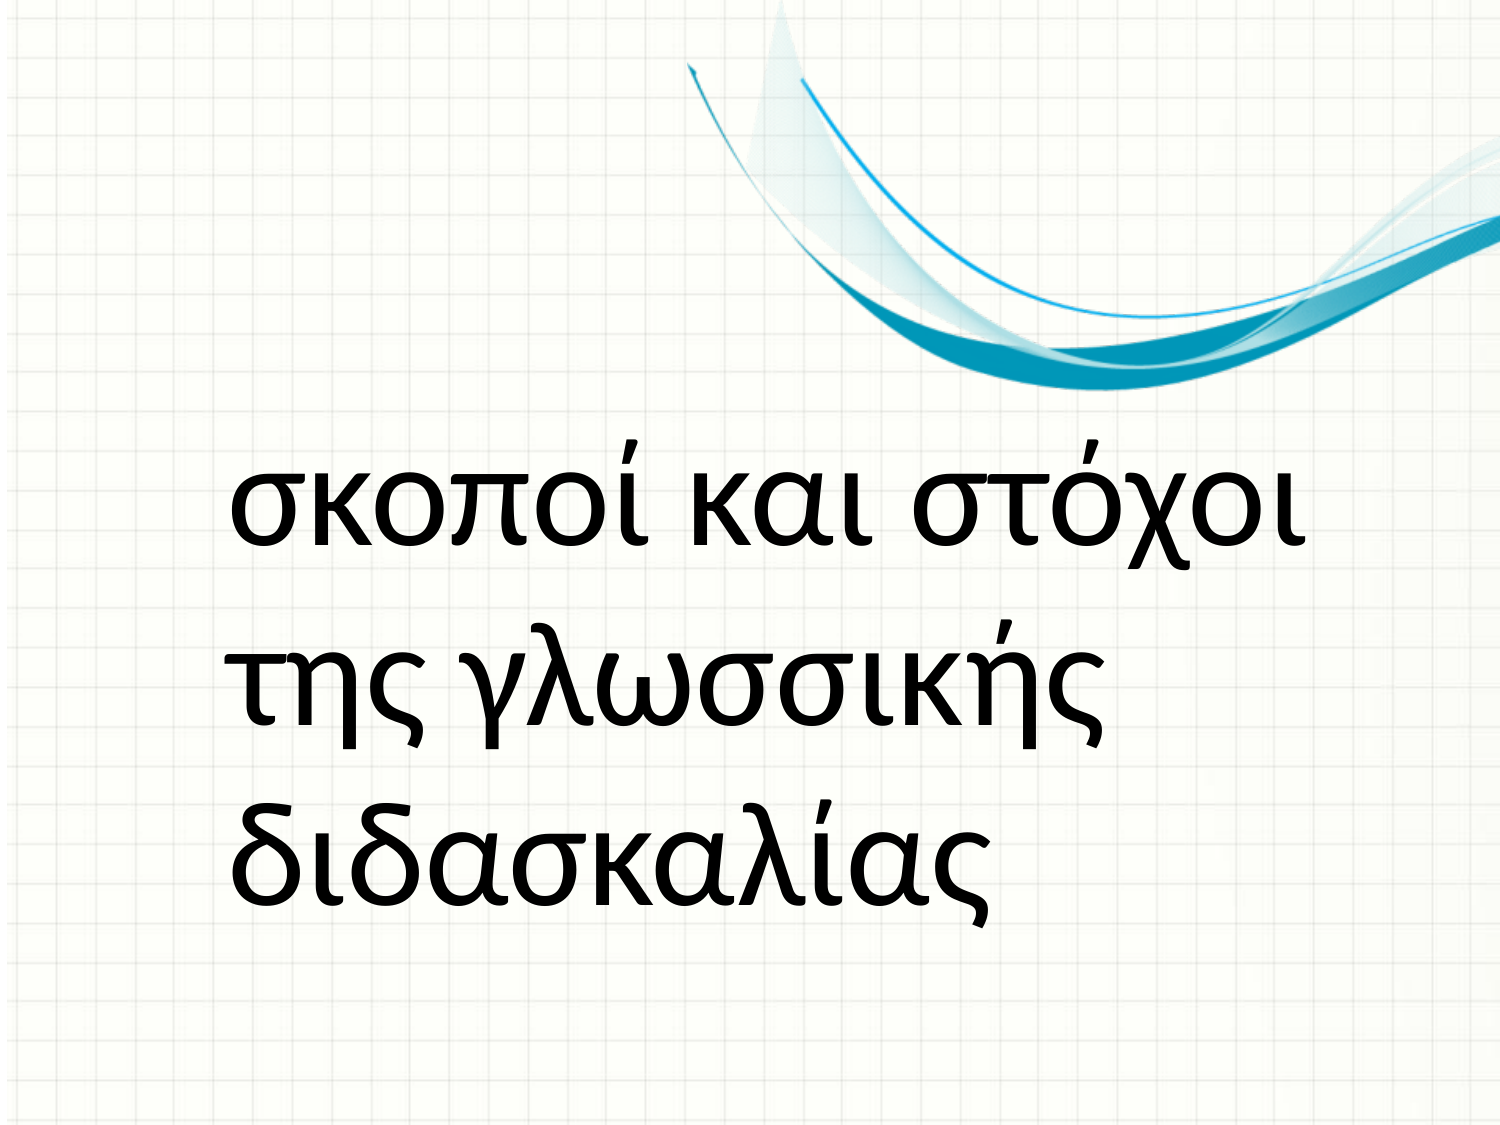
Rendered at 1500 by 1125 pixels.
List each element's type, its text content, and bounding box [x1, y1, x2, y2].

picture [7, 0, 1500, 1125]
text_box σκοποί και στόχοι της γλωσσικής διδασκαλίας [212, 387, 680, 1013]
